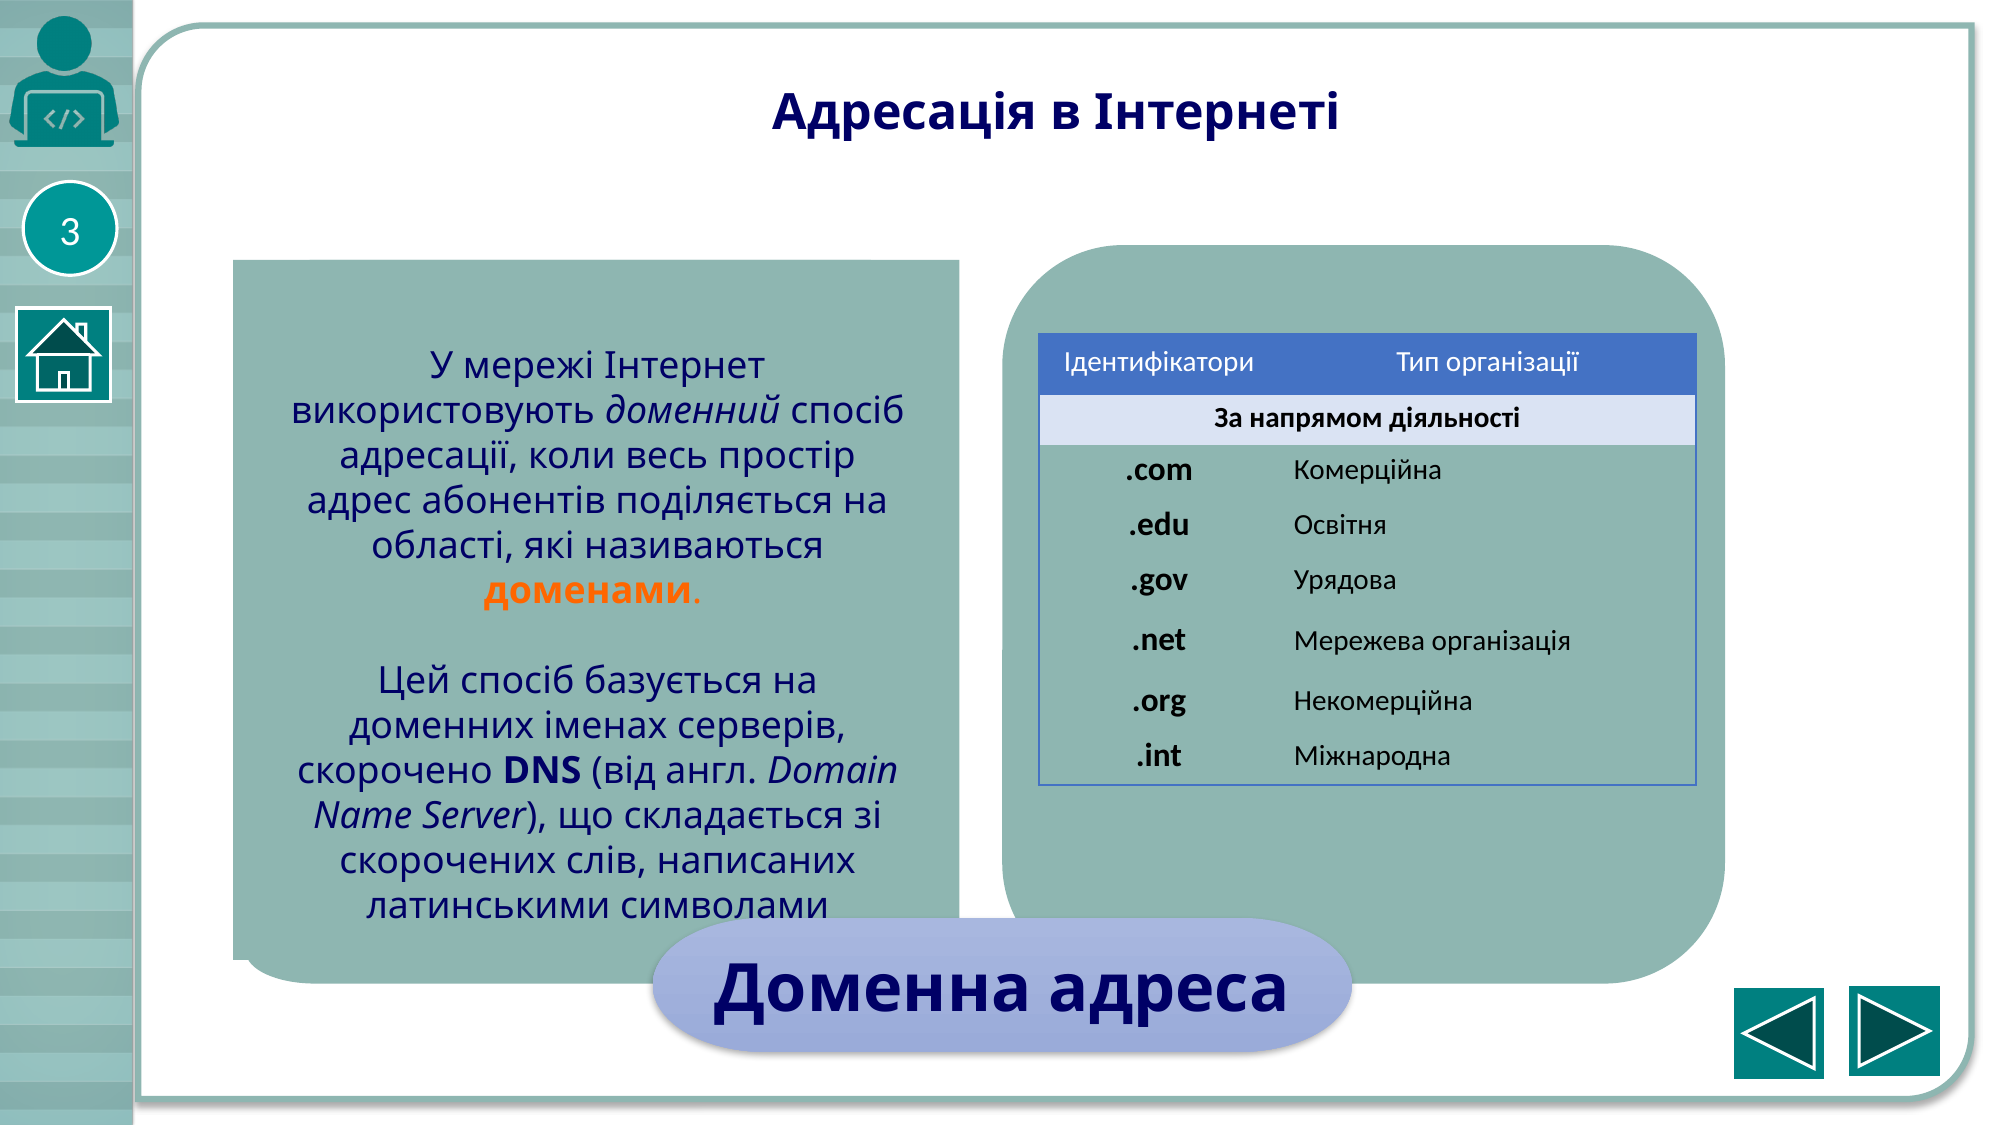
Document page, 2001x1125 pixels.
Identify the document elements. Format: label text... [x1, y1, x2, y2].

table_header Ідентифікатори [1040, 335, 1279, 395]
table_cell .gov [1040, 555, 1279, 610]
table_cell Освітня [1279, 500, 1695, 555]
table_cell Комерційна [1279, 445, 1695, 500]
table_header Тип організації [1279, 335, 1695, 395]
table_cell За напрямом діяльності [1040, 395, 1695, 445]
text_box [15, 306, 112, 403]
table_cell Міжнародна [1279, 730, 1695, 784]
text_box [1846, 983, 1943, 1079]
text_box [1731, 985, 1827, 1082]
table_cell .edu [1040, 500, 1279, 555]
text_box [154, 24, 1973, 1101]
table_cell .net [1040, 610, 1279, 675]
table_cell Некомерційна [1279, 675, 1695, 730]
table_cell .org [1040, 675, 1279, 730]
text_box [1001, 244, 1726, 985]
text_box Доменна адреса [652, 917, 1353, 1053]
table_cell .int [1040, 730, 1279, 784]
table_cell Мережева організація [1279, 610, 1695, 675]
picture [0, 0, 233, 1125]
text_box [233, 259, 960, 984]
text_box Адресація в Інтернеті [173, 72, 1942, 166]
text_box 3 [21, 179, 119, 277]
table_cell .com [1040, 445, 1279, 500]
table_cell Урядова [1279, 555, 1695, 610]
